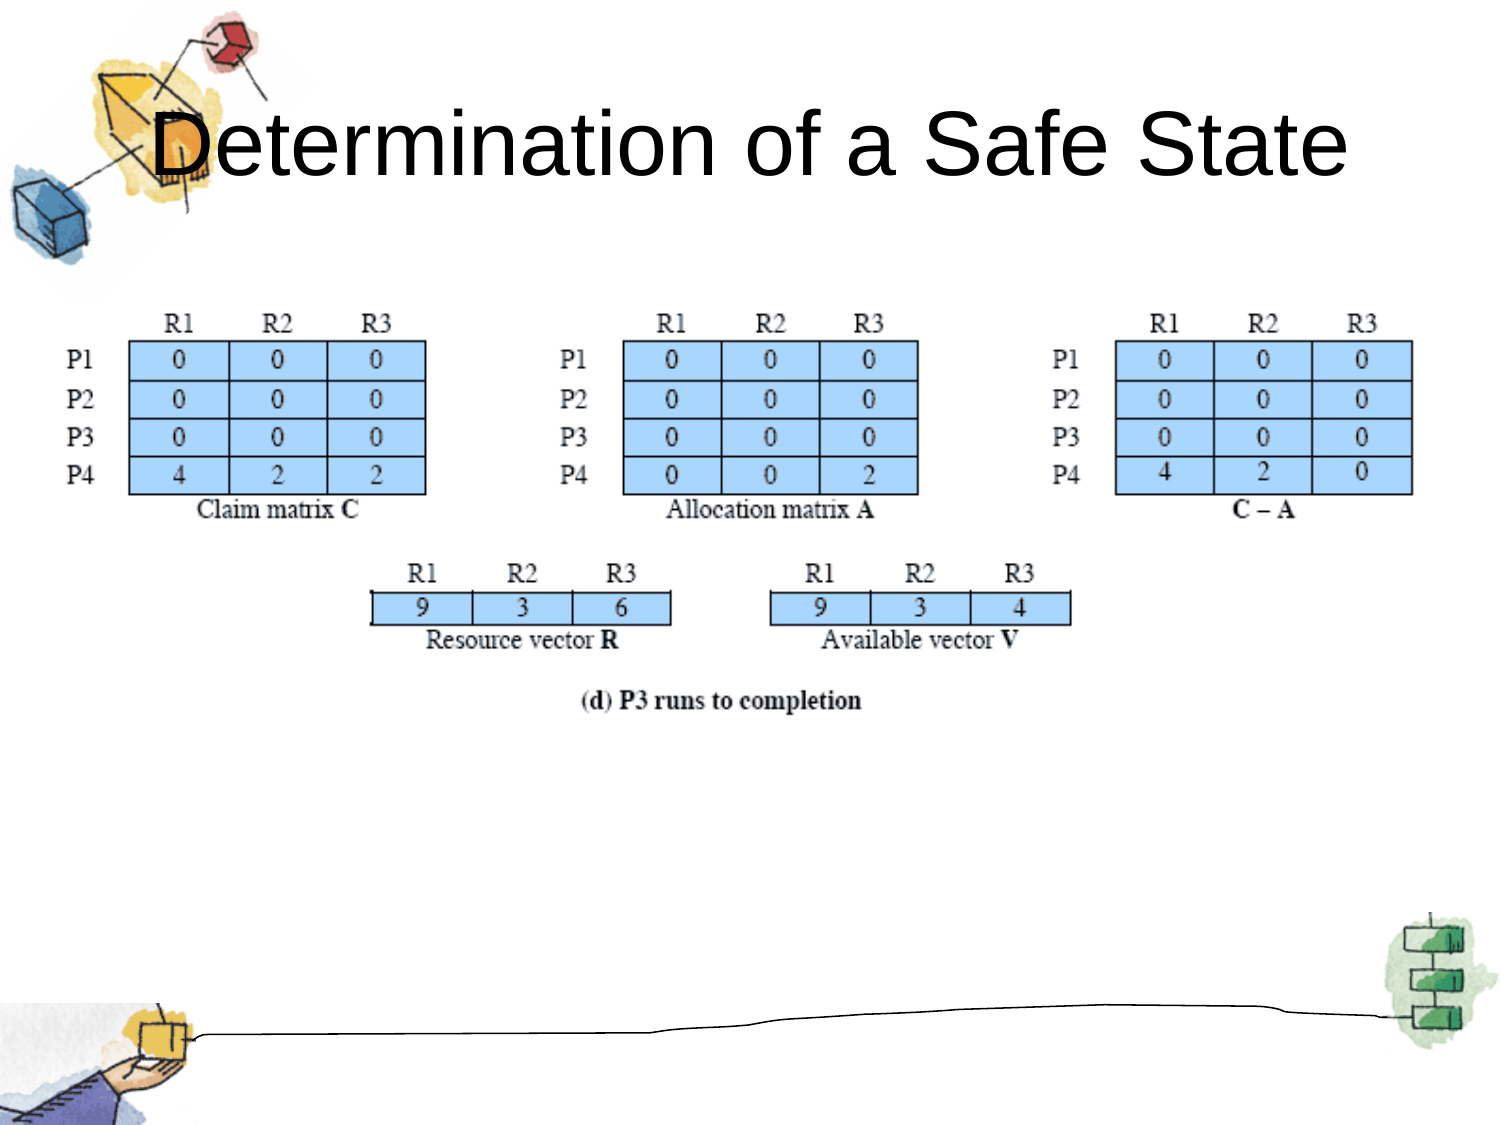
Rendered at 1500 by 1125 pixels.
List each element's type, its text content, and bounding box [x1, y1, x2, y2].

picture [1382, 912, 1500, 1050]
picture [0, 85, 167, 299]
picture [114, 0, 274, 44]
picture [0, 1003, 196, 1125]
title Determination of a Safe State [74, 44, 1426, 233]
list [41, 299, 1438, 738]
